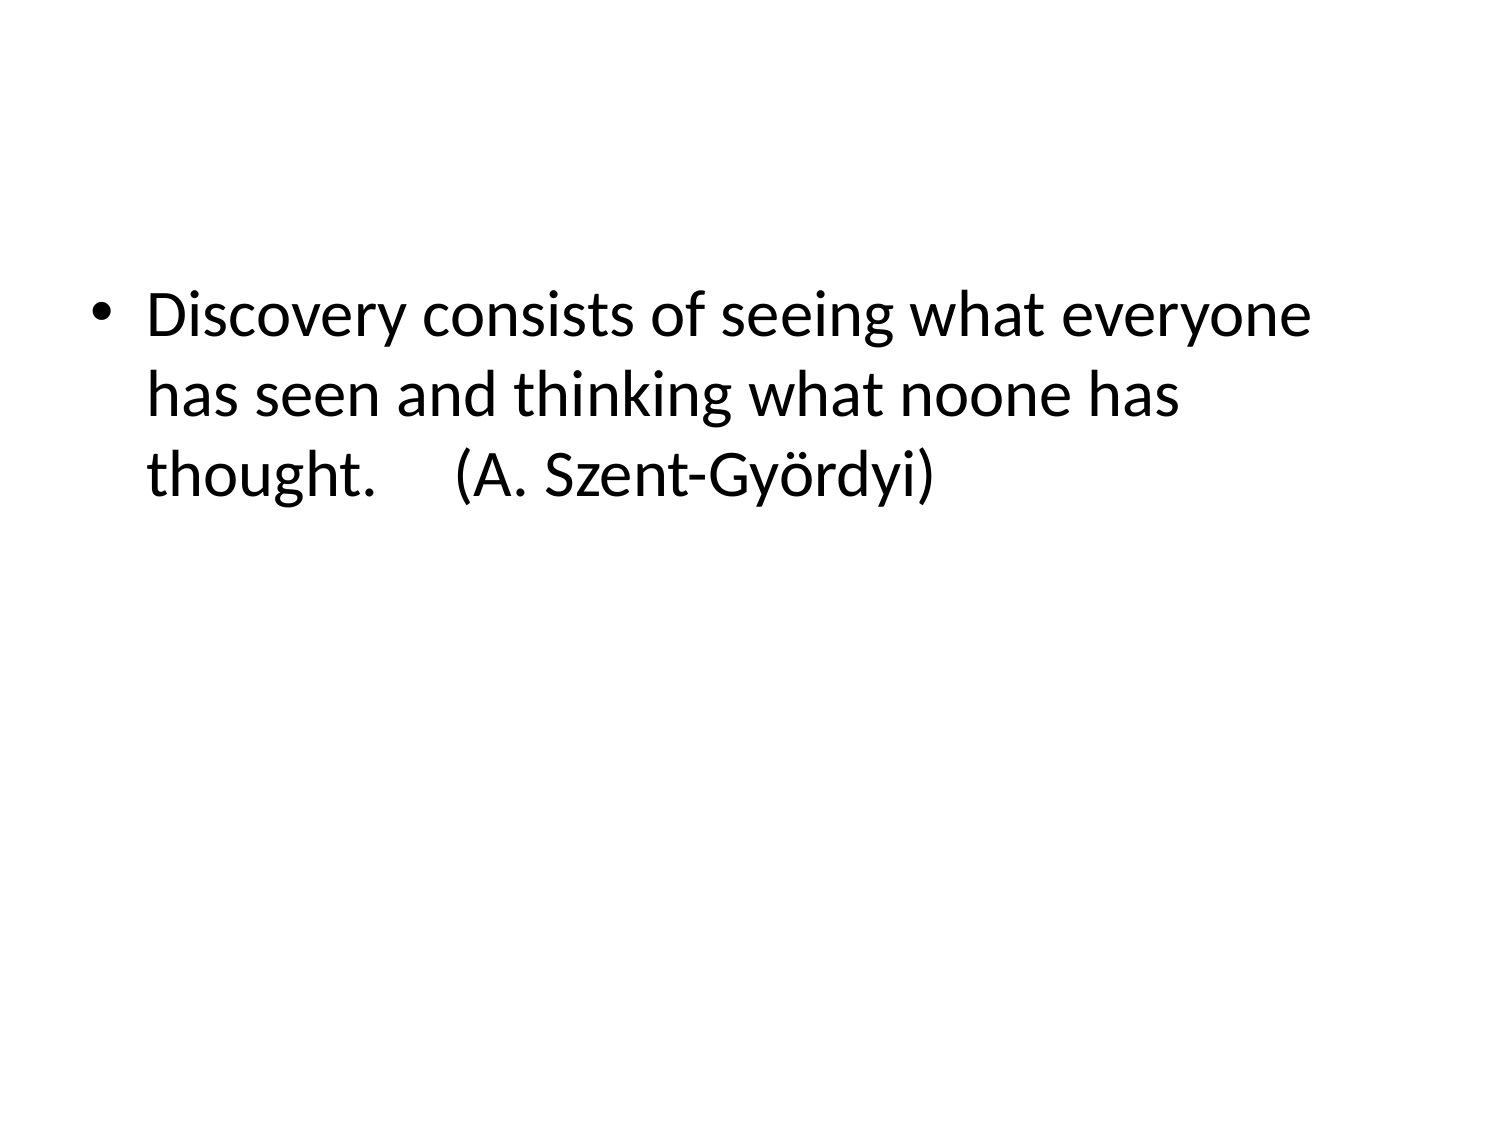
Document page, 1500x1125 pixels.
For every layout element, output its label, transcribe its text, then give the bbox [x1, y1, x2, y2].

list Discovery consists of seeing what everyone has seen and thinking what noone has thought. (A. Szent-Györdyi) [75, 262, 1425, 1005]
